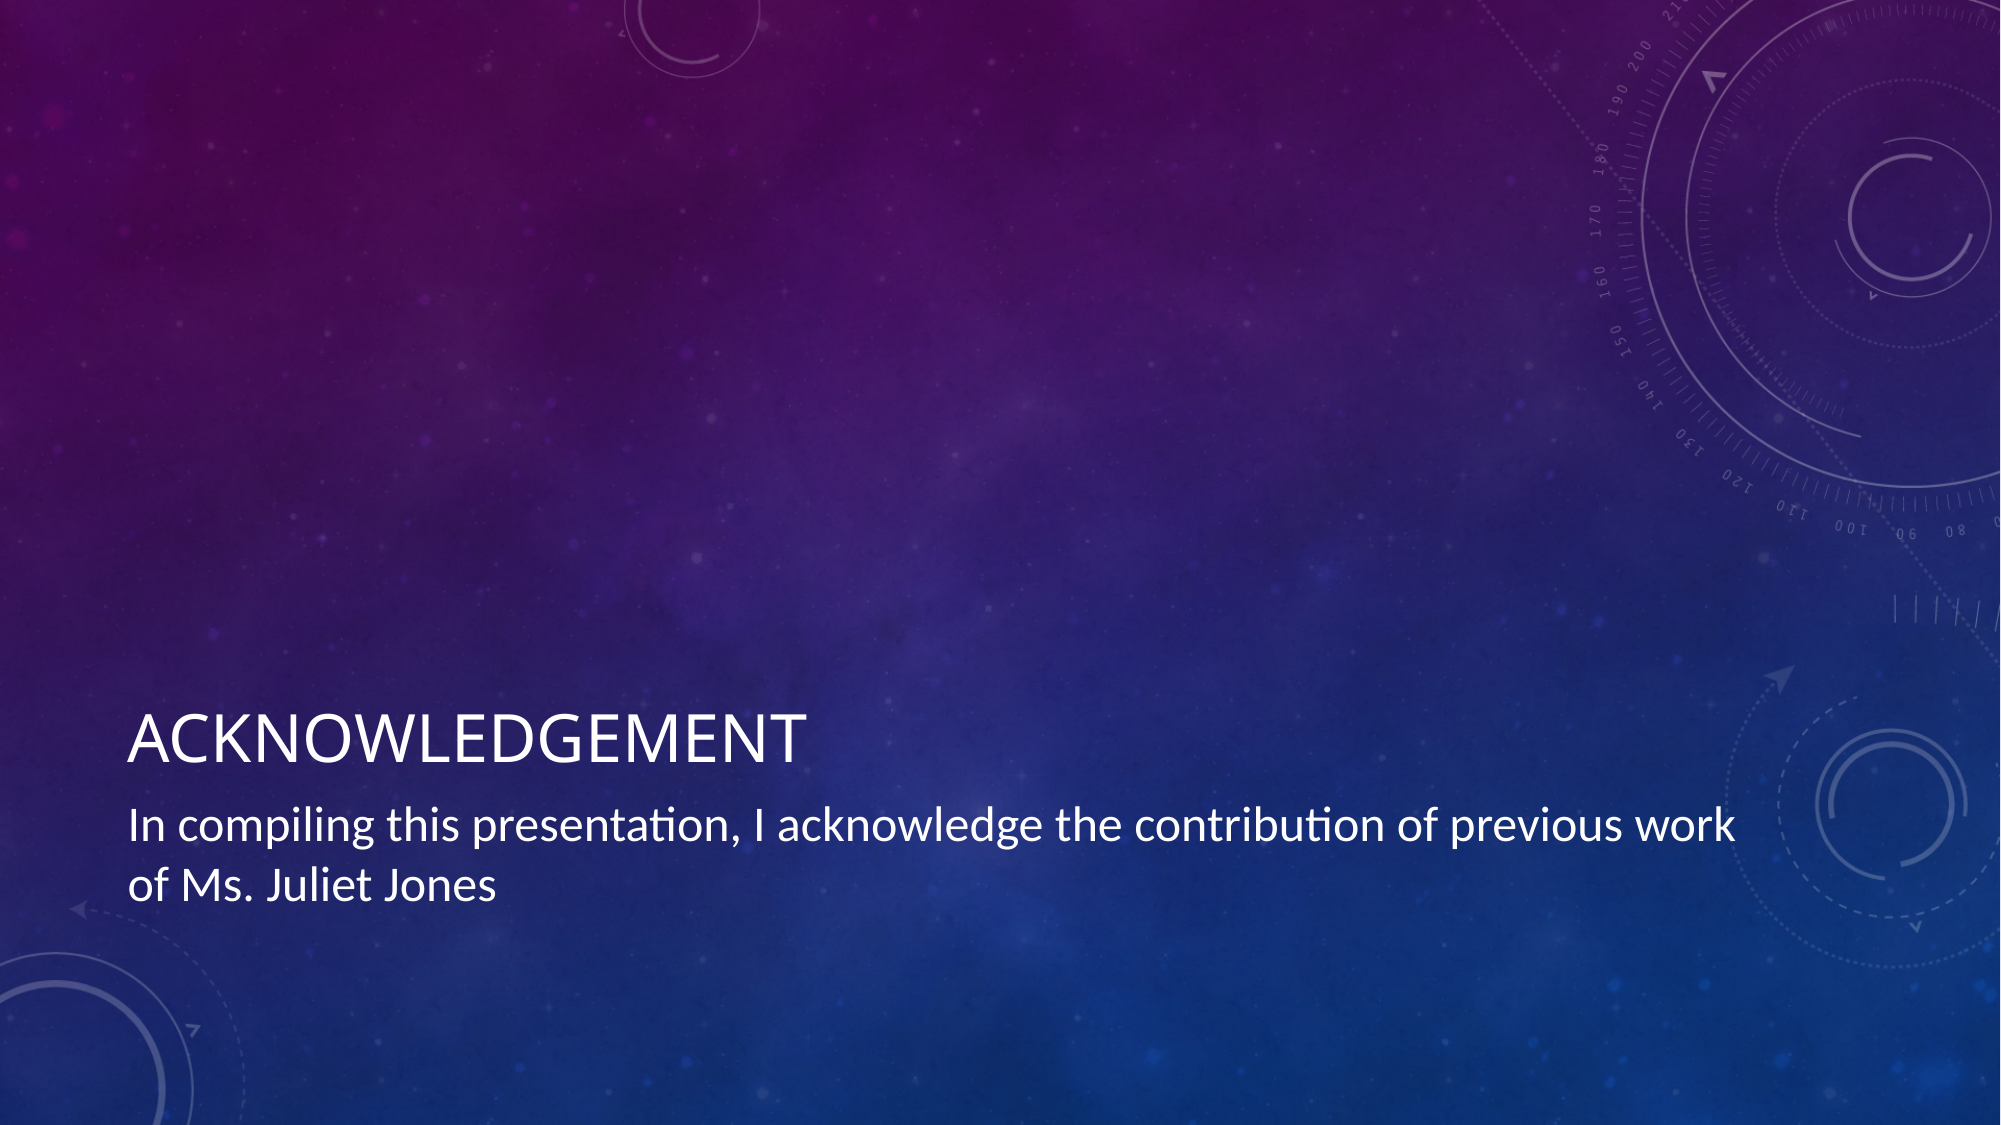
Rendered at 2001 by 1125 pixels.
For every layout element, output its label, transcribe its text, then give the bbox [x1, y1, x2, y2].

title Acknowledgement [112, 542, 1775, 783]
picture [0, 0, 2001, 1125]
list In compiling this presentation, I acknowledge the contribution of previous work of Ms. Juliet Jones [112, 783, 1775, 925]
